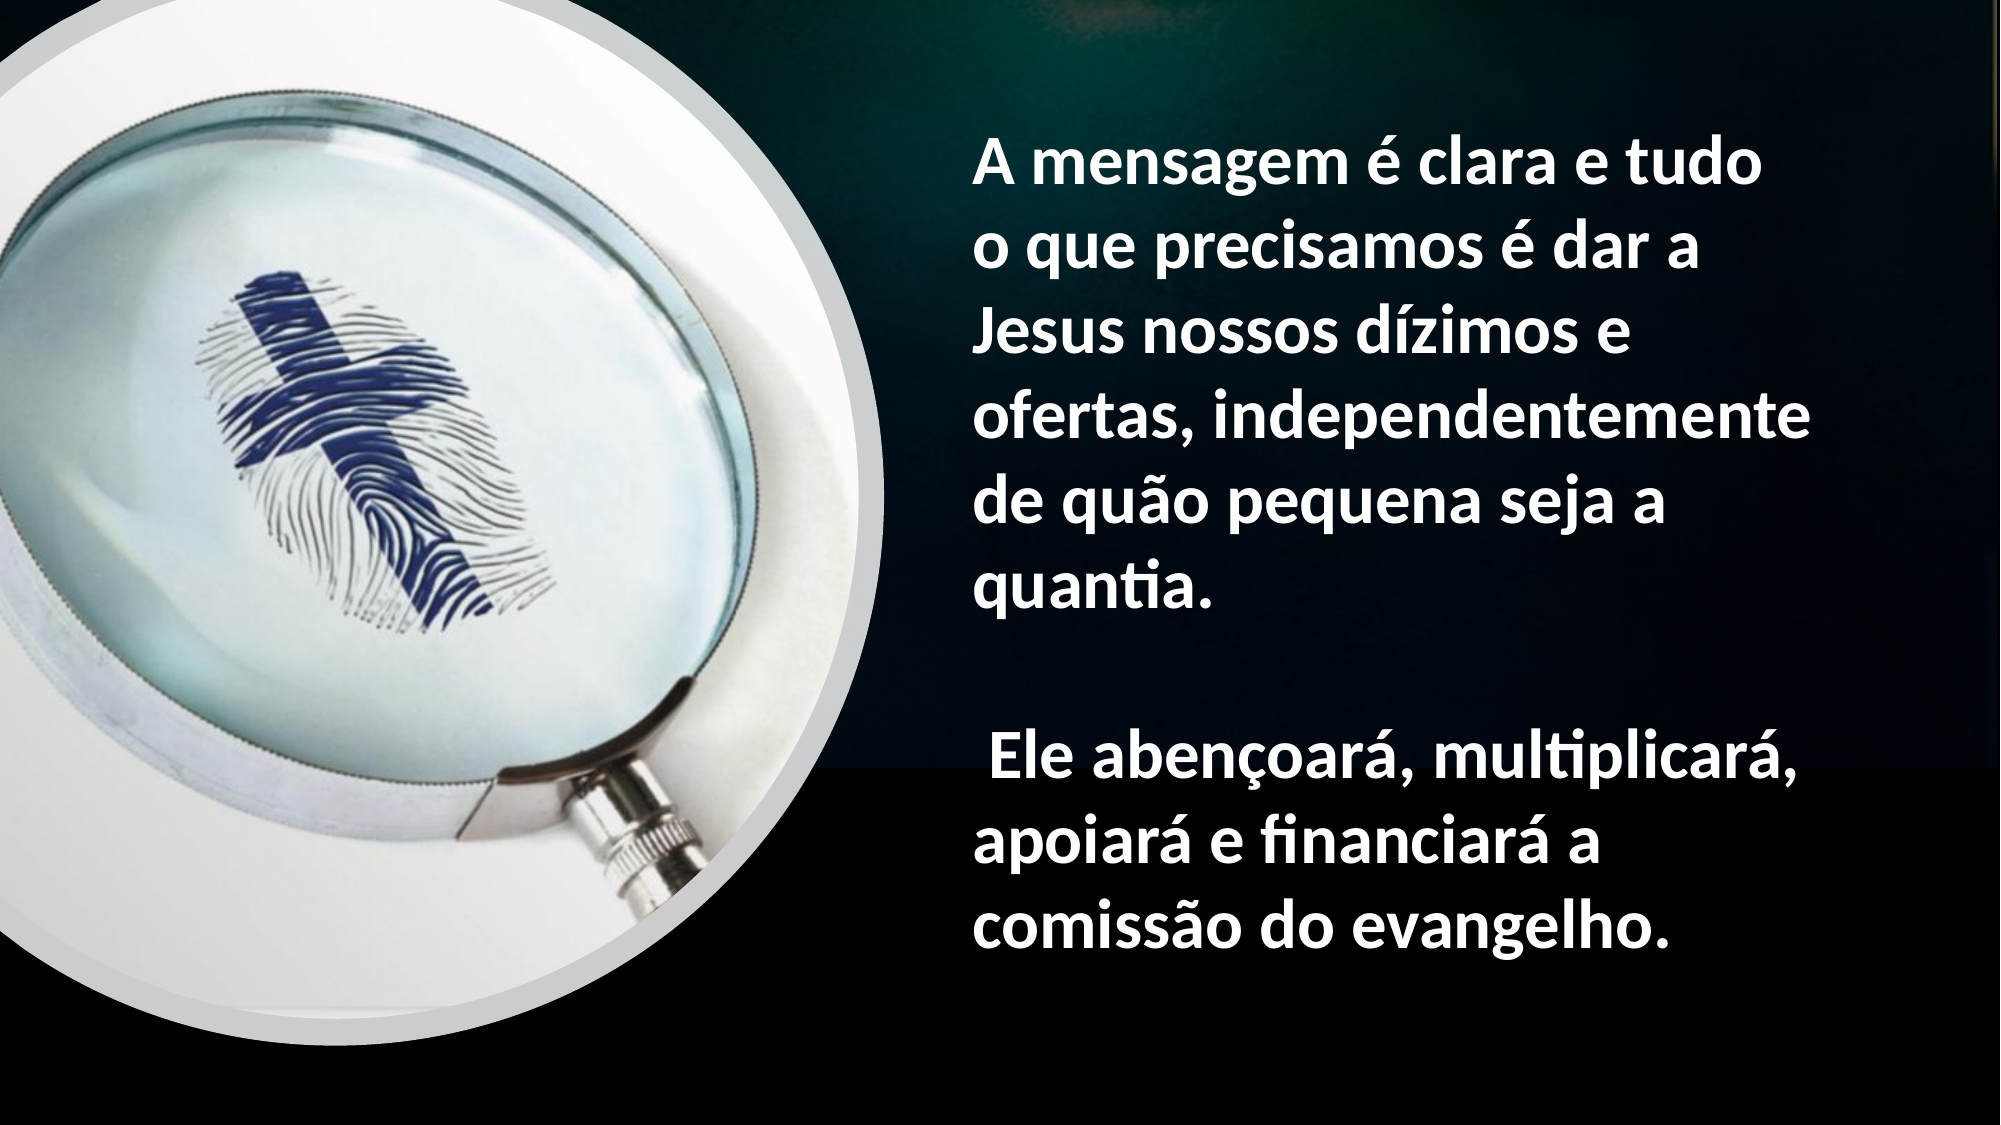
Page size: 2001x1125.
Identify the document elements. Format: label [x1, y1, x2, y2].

picture [0, 0, 1997, 1019]
text_box [162, 1019, 508, 1047]
